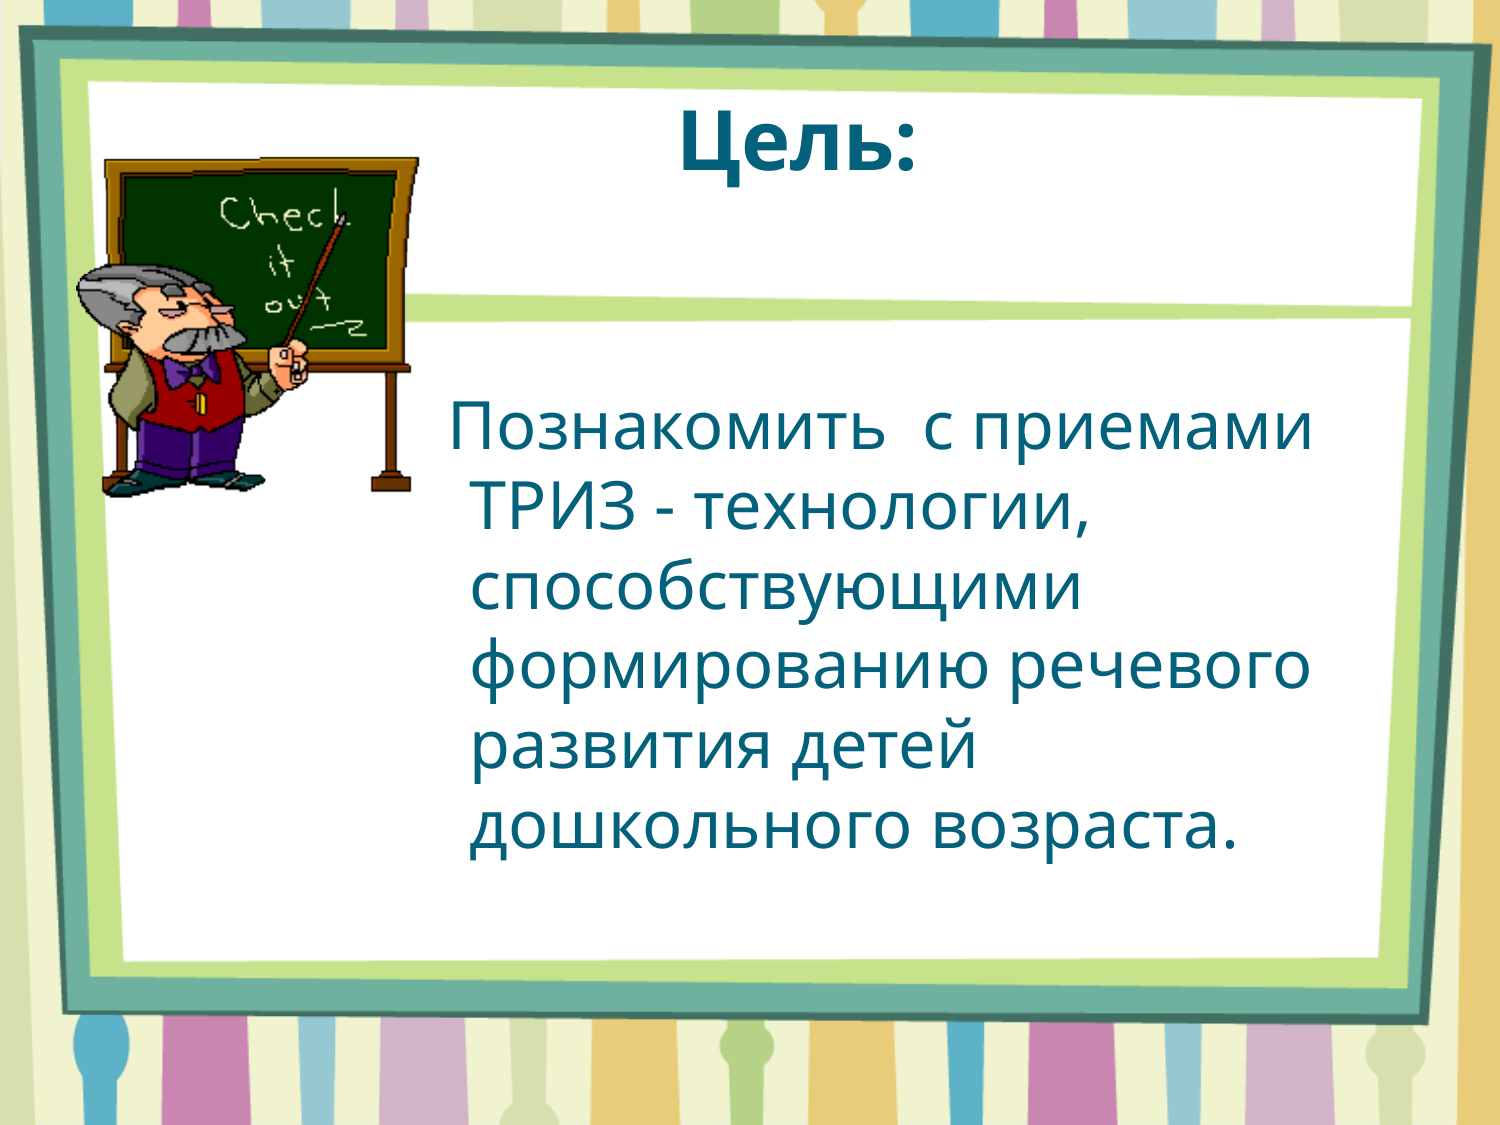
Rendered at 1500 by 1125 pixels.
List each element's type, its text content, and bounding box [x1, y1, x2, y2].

list Познакомить с приемами ТРИЗ - технологии, способствующими формированию речевого развития детей дошкольного возраста. [398, 374, 1430, 985]
title Цель: [421, 93, 1407, 282]
picture [0, 0, 1500, 1125]
